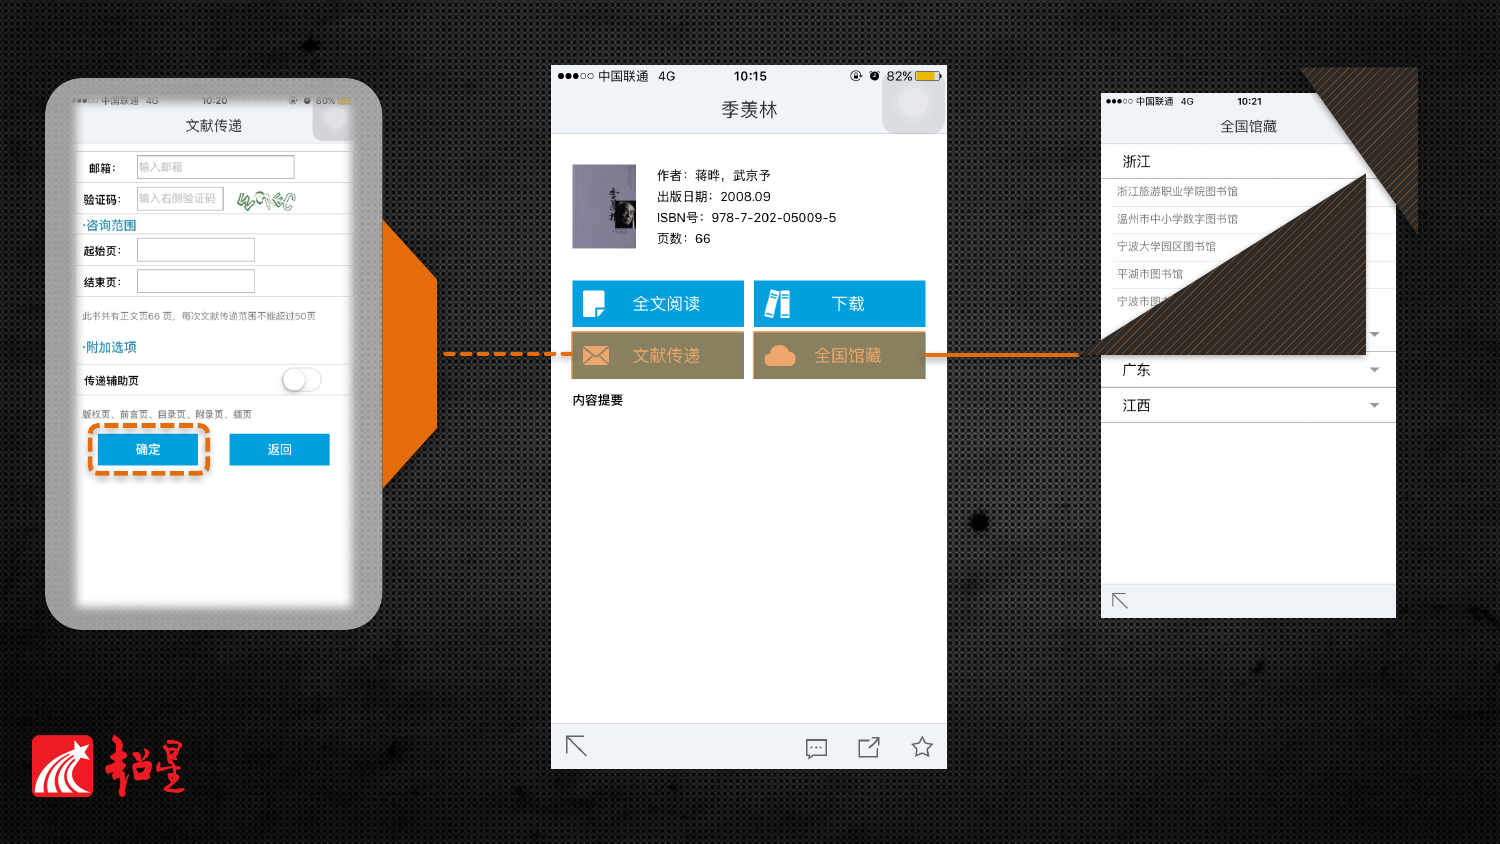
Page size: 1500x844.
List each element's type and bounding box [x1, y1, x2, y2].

text_box [44, 77, 384, 631]
text_box [788, 173, 1367, 536]
text_box [1298, 66, 1420, 237]
picture [0, 0, 1500, 844]
text_box [381, 218, 439, 490]
